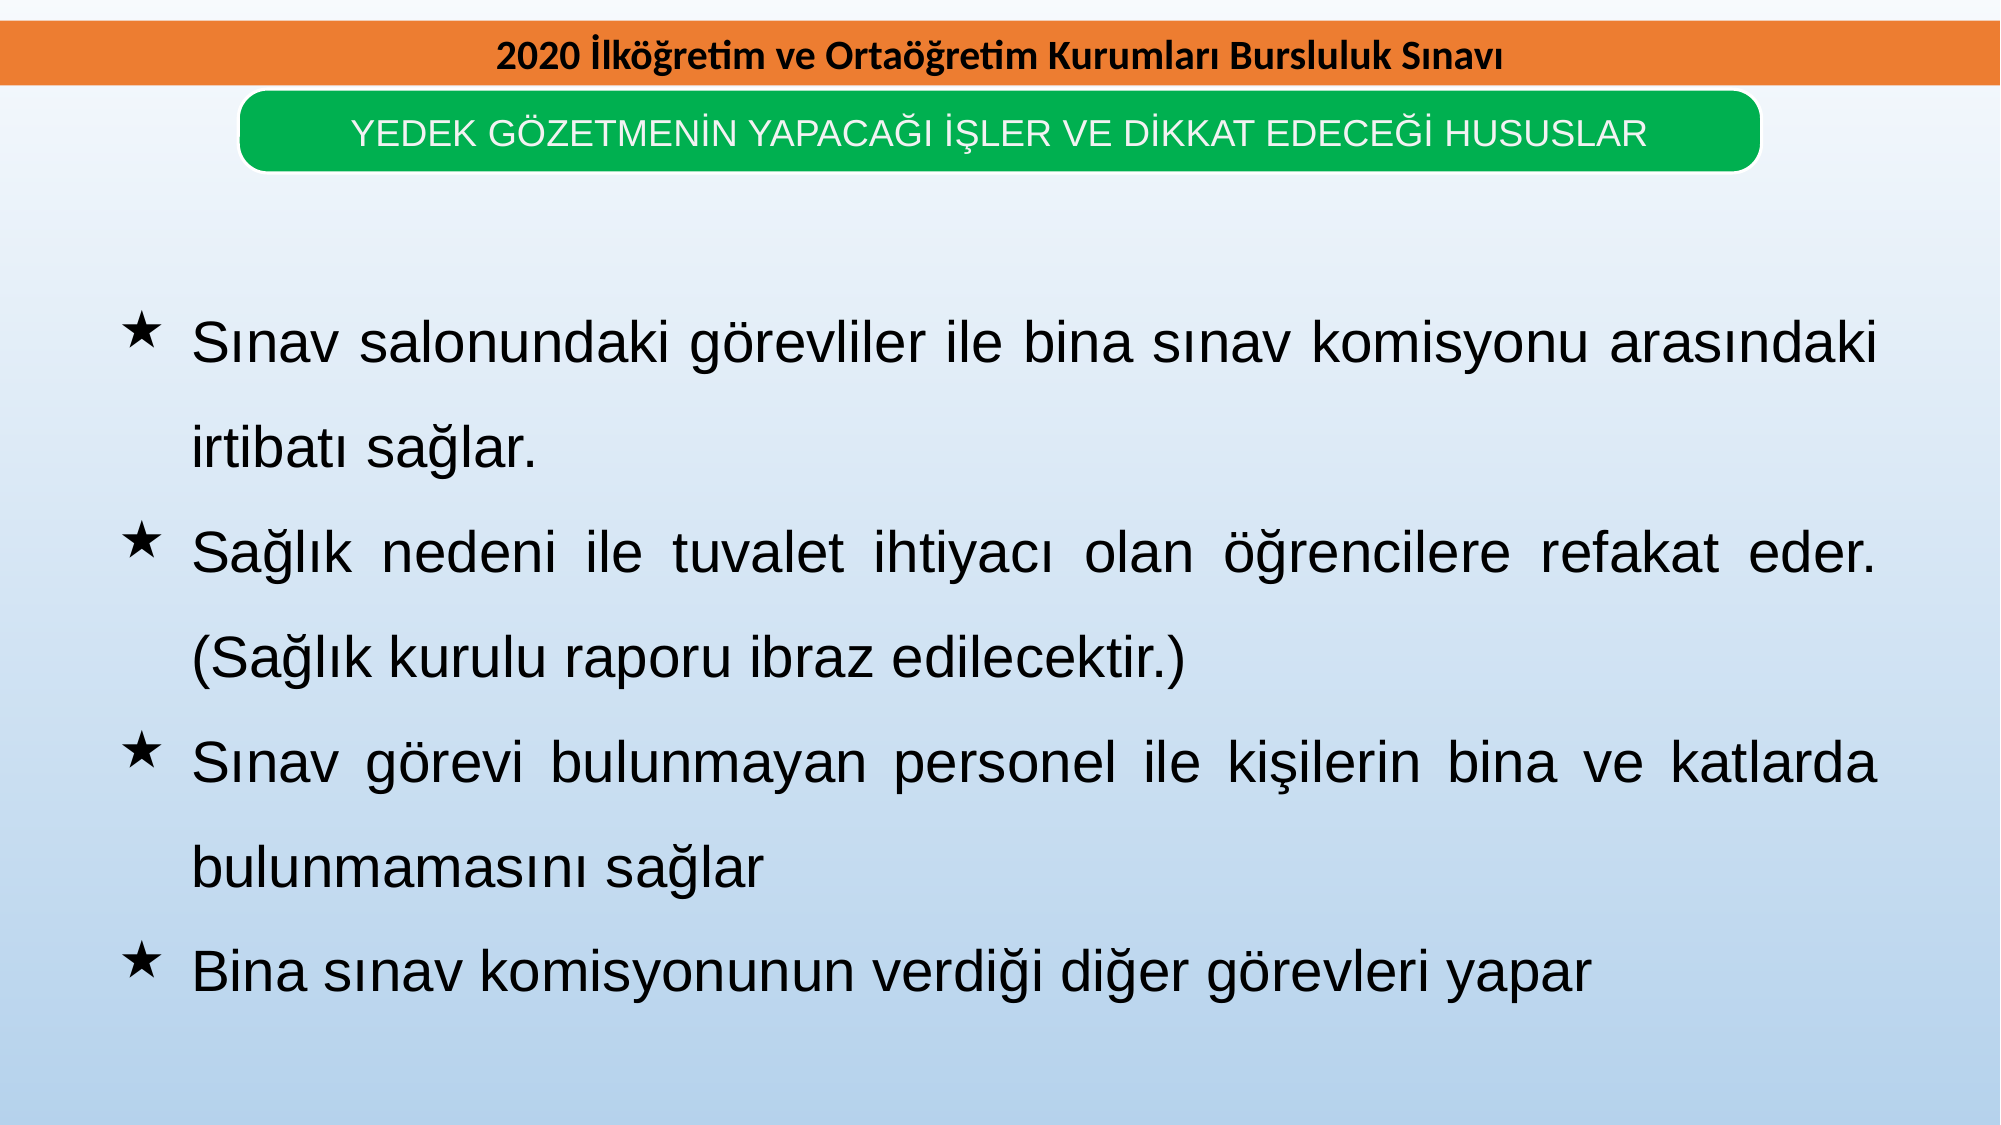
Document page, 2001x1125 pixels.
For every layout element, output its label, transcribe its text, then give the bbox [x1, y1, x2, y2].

text_box YEDEK GÖZETMENİN YAPACAĞI İŞLER VE DİKKAT EDECEĞİ HUSUSLAR [236, 87, 1764, 175]
text_box 2020 İlköğretim ve Ortaöğretim Kurumları Bursluluk Sınavı [0, 20, 2000, 86]
text_box Sınav salonundaki görevliler ile bina sınav komisyonu arasındaki irtibatı sağlar. Sağlık nedeni ile tuvalet ihtiyacı olan öğrencilere refakat eder. (Sağlık kurulu raporu ibraz edilecektir.) Sınav görevi bulunmayan personel ile kişilerin bina ve katlarda bulunmamasını sağlar Bina sınav komisyonunun verdiği diğer görevleri yapar [101, 261, 1896, 1011]
